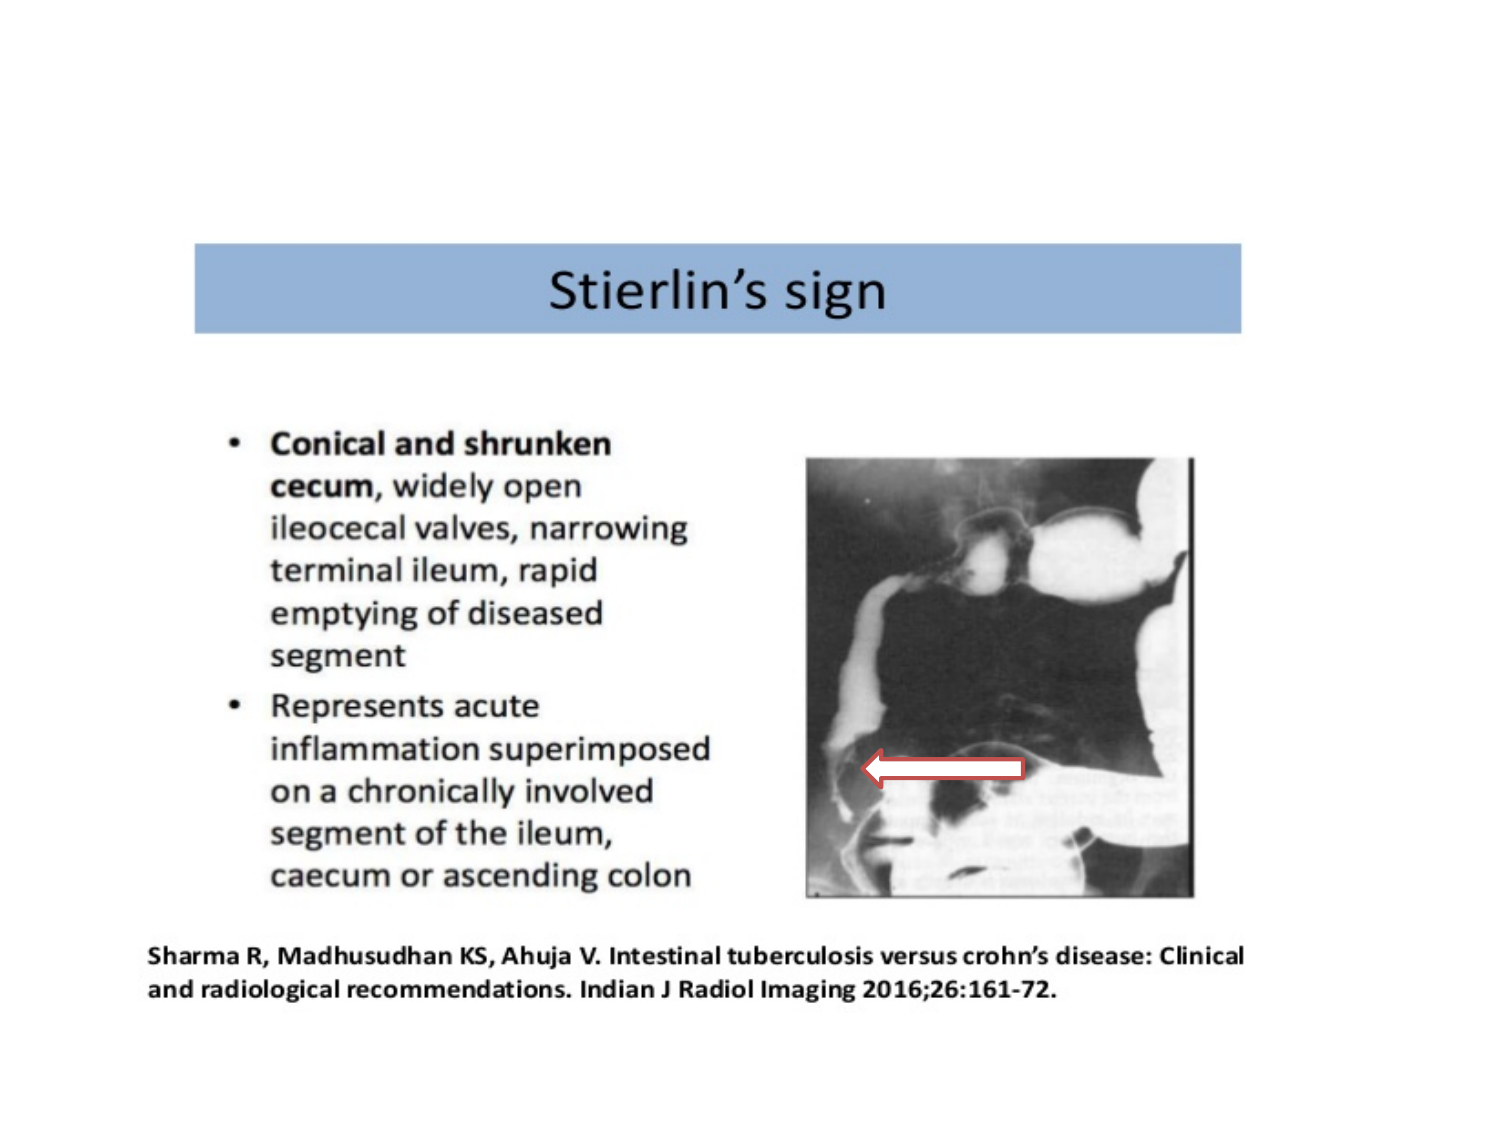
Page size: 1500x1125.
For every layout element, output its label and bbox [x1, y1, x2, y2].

list [137, 212, 1301, 1013]
